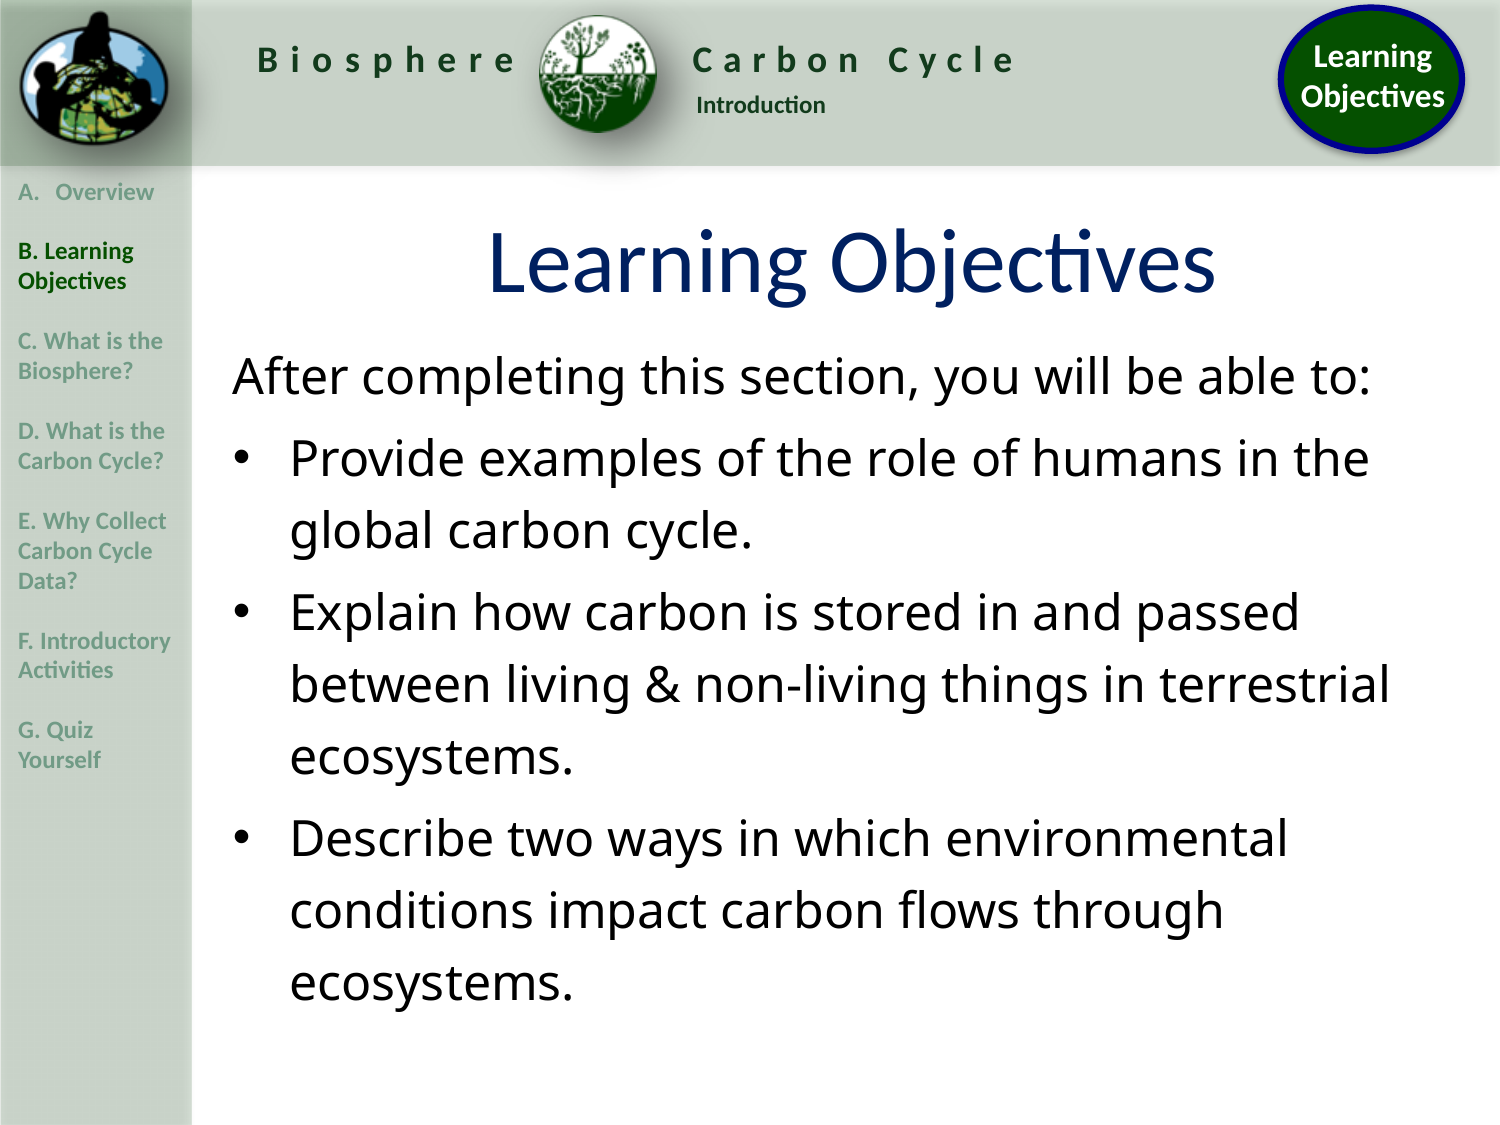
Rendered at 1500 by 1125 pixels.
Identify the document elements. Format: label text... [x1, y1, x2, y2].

title Learning Objectives [206, 193, 1500, 411]
picture [1, 0, 1500, 1124]
text_box After completing this section, you will be able to: Provide examples of the role of humans in the global carbon cycle. Explain how carbon is stored in and passed between living & non-living things in terrestrial ecosystems. Describe two ways in which environmental conditions impact carbon flows through ecosystems. Estimated time to complete module: 2 hours [217, 336, 1478, 1103]
